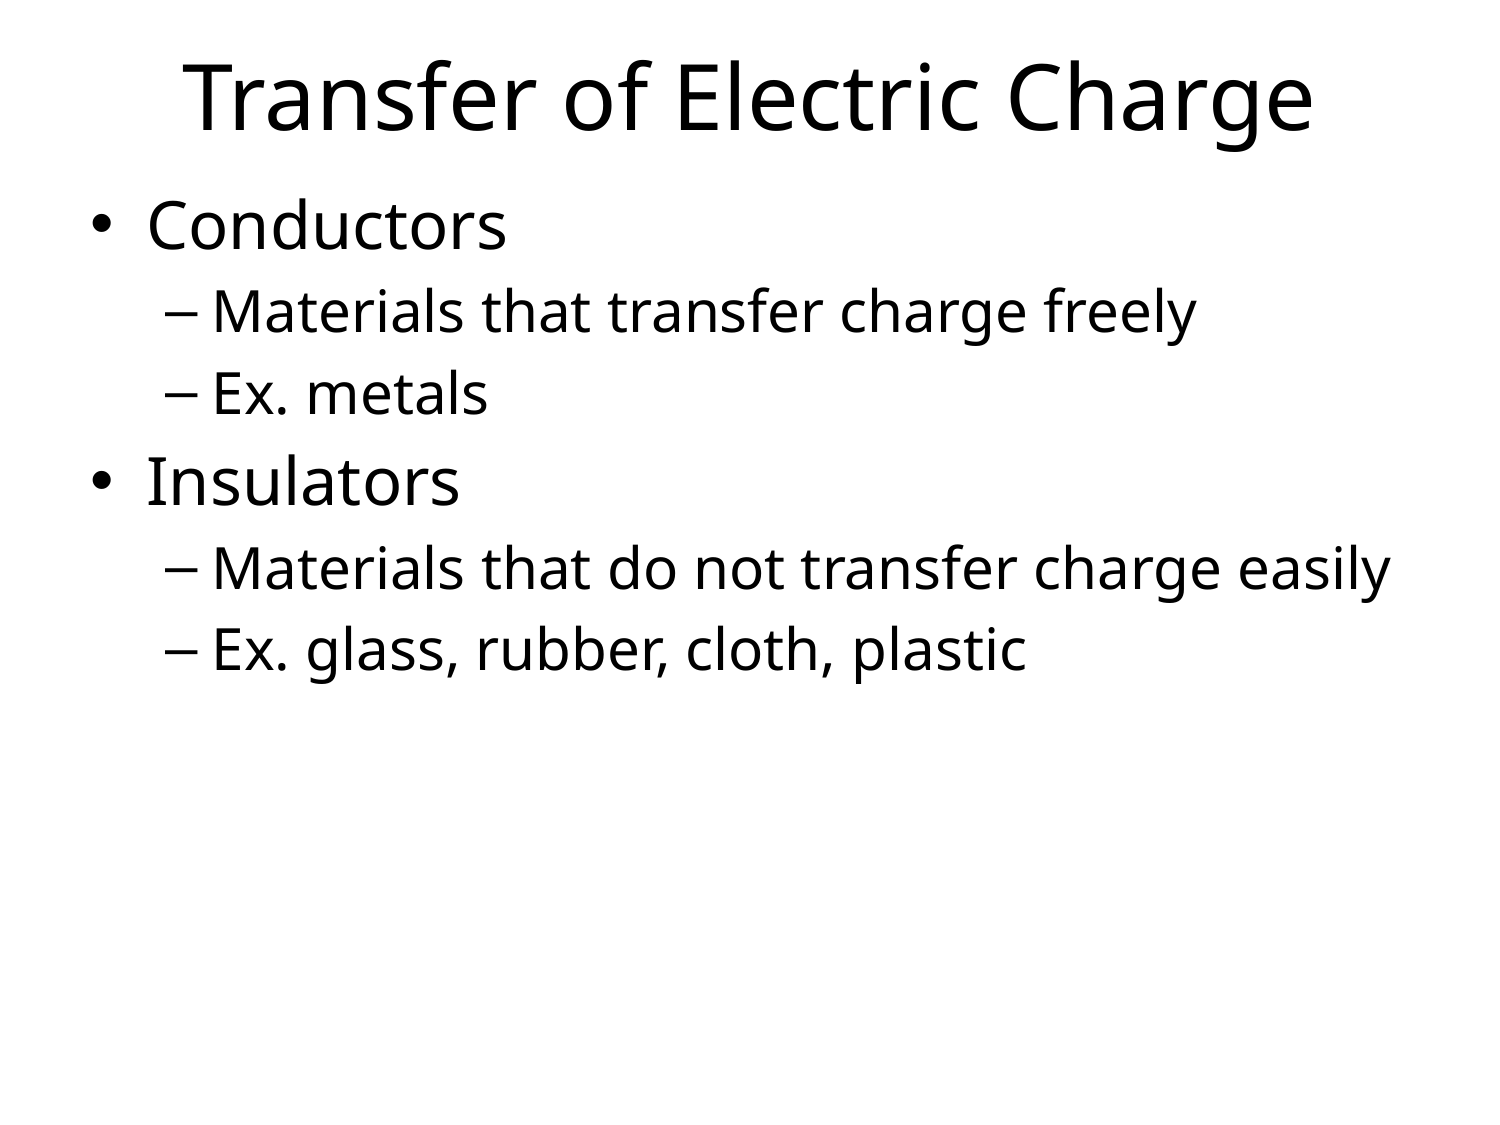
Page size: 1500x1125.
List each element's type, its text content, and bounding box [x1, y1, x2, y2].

list Conductors Materials that transfer charge freely Ex. metals Insulators Materials that do not transfer charge easily Ex. glass, rubber, cloth, plastic [74, 174, 1426, 1006]
title Transfer of Electric Charge [74, 0, 1426, 174]
